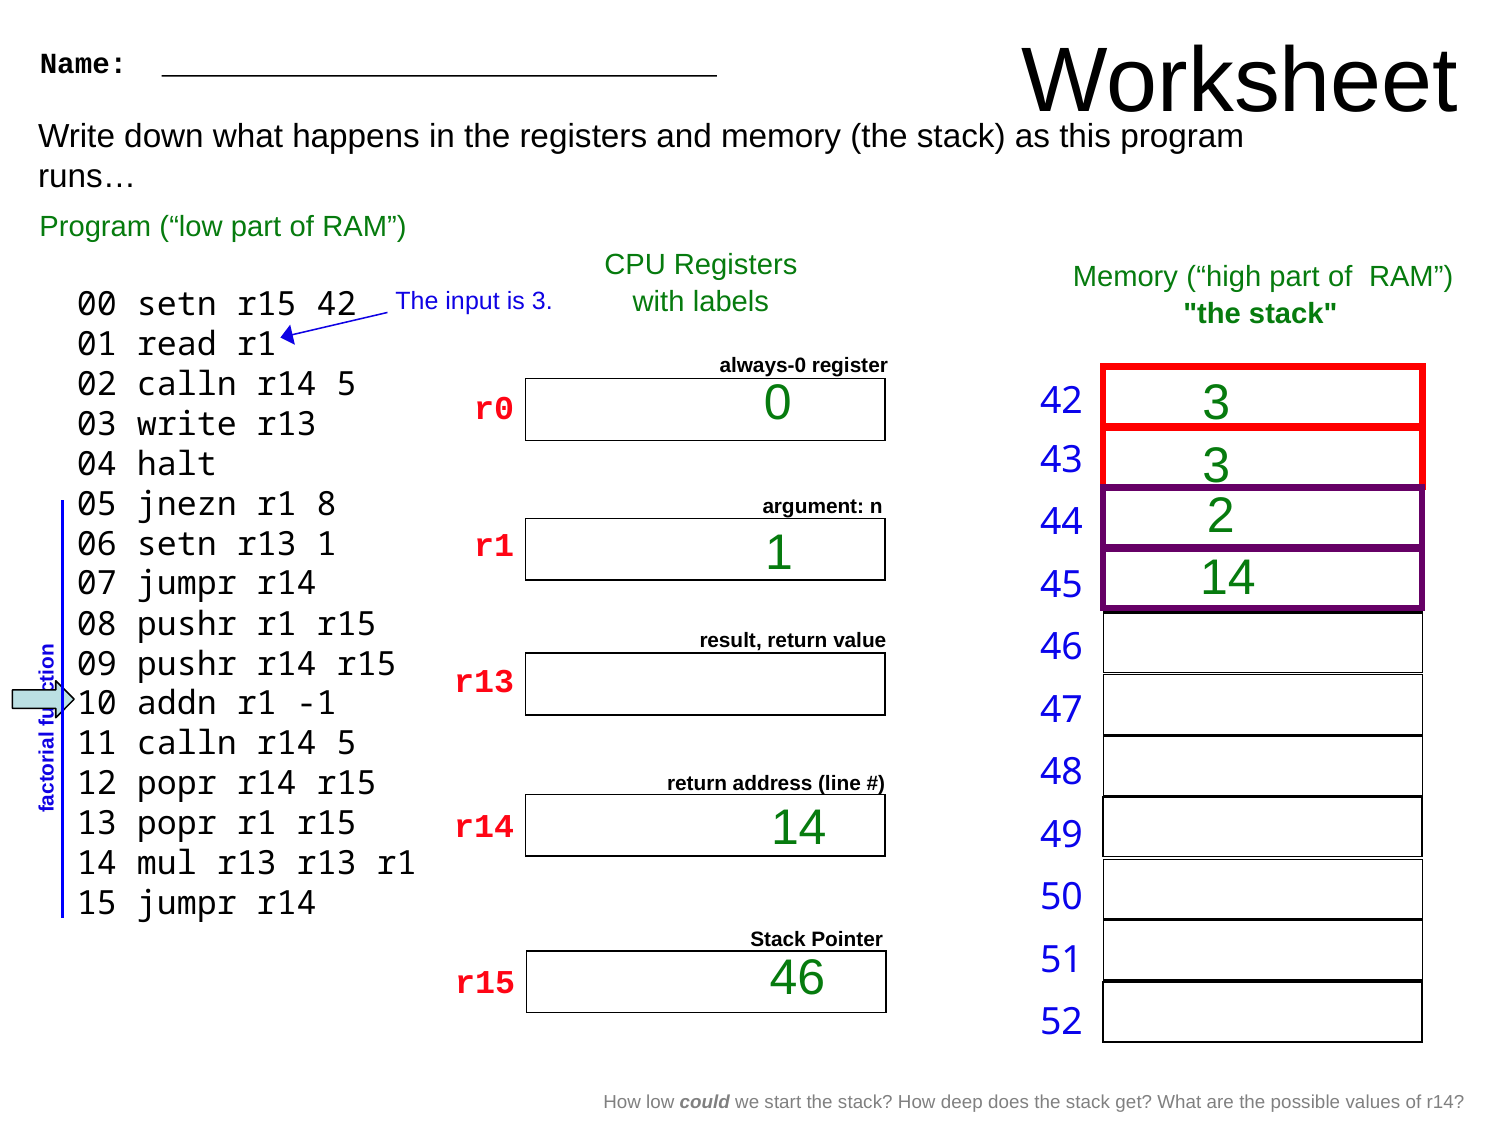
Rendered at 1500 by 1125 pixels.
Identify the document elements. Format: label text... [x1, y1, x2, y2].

text_box [1246, 427, 1423, 488]
text_box 3 [1187, 424, 1246, 487]
text_box [12, 680, 58, 718]
text_box [526, 950, 754, 1013]
text_box [808, 525, 886, 581]
text_box r14 [432, 797, 529, 852]
text_box r13 [432, 652, 529, 707]
text_box [525, 378, 886, 441]
text_box 46 [754, 937, 840, 1013]
text_box [1102, 487, 1422, 548]
text_box [1103, 427, 1187, 487]
text_box 42 [1010, 368, 1098, 427]
text_box 2 [1192, 474, 1250, 487]
text_box result, return value [607, 619, 901, 660]
text_box [525, 518, 750, 581]
text_box [1102, 982, 1422, 1042]
text_box 44 [997, 489, 1098, 550]
text_box Stack Pointer [604, 918, 898, 959]
text_box with labels [617, 274, 785, 325]
text_box 00 setn r15 42 01 read r1 02 calln r14 5 03 write r13 04 halt 05 jnezn r1 8 06 setn r13 1 07 jumpr r14 08 pushr r1 r15 09 pushr r14 r15 10 addn r1 -1 11 calln r14 5 12 popr r14 r15 13 popr r1 r15 14 mul r13 r13 r1 15 jumpr r14 [62, 274, 432, 929]
text_box Name: [24, 37, 278, 88]
text_box [1102, 548, 1422, 609]
text_box [1103, 859, 1423, 920]
text_box [525, 653, 886, 715]
text_box 14 [1185, 609, 1285, 613]
text_box [1103, 366, 1187, 427]
text_box [856, 803, 886, 857]
text_box [1103, 612, 1423, 673]
text_box CPU Registers [589, 238, 813, 288]
text_box r0 [432, 378, 529, 434]
text_box 14 [756, 787, 856, 863]
text_box Worksheet [937, 12, 1474, 138]
text_box 50 [985, 864, 1098, 925]
text_box 3 [1187, 362, 1246, 424]
text_box r15 [380, 953, 530, 1008]
text_box [840, 959, 887, 1013]
text_box r1 [432, 515, 529, 571]
text_box 46 [985, 614, 1098, 675]
text_box 1 [750, 512, 808, 588]
text_box 47 [997, 677, 1098, 738]
text_box 49 [985, 802, 1098, 862]
text_box 52 [985, 989, 1098, 1050]
text_box Program (“low part of RAM”) [24, 199, 422, 250]
text_box [1103, 736, 1423, 796]
text_box argument: n [603, 484, 898, 525]
text_box [1102, 796, 1422, 857]
text_box always-0 register [609, 344, 903, 385]
text_box 43 [997, 427, 1098, 487]
text_box 45 [985, 552, 1098, 612]
text_box [1103, 674, 1423, 735]
text_box [1246, 366, 1423, 427]
text_box Write down what happens in the registers and memory (the stack) as this program runs… [23, 107, 1324, 202]
text_box 0 [748, 362, 807, 438]
text_box [525, 794, 756, 857]
text_box 51 [1022, 927, 1098, 987]
text_box "the stack" [1168, 287, 1353, 338]
text_box How low could we start the stack? How deep does the stack get? What are the possible values of r14? [286, 1082, 1490, 1120]
text_box factorial function [25, 709, 58, 828]
text_box 48 [997, 739, 1098, 800]
text_box Memory (“high part of RAM”) [1058, 249, 1469, 300]
text_box return address (line #) [606, 762, 900, 803]
text_box The input is 3. [432, 277, 575, 322]
text_box factorial function [25, 502, 61, 689]
text_box [1103, 920, 1423, 981]
